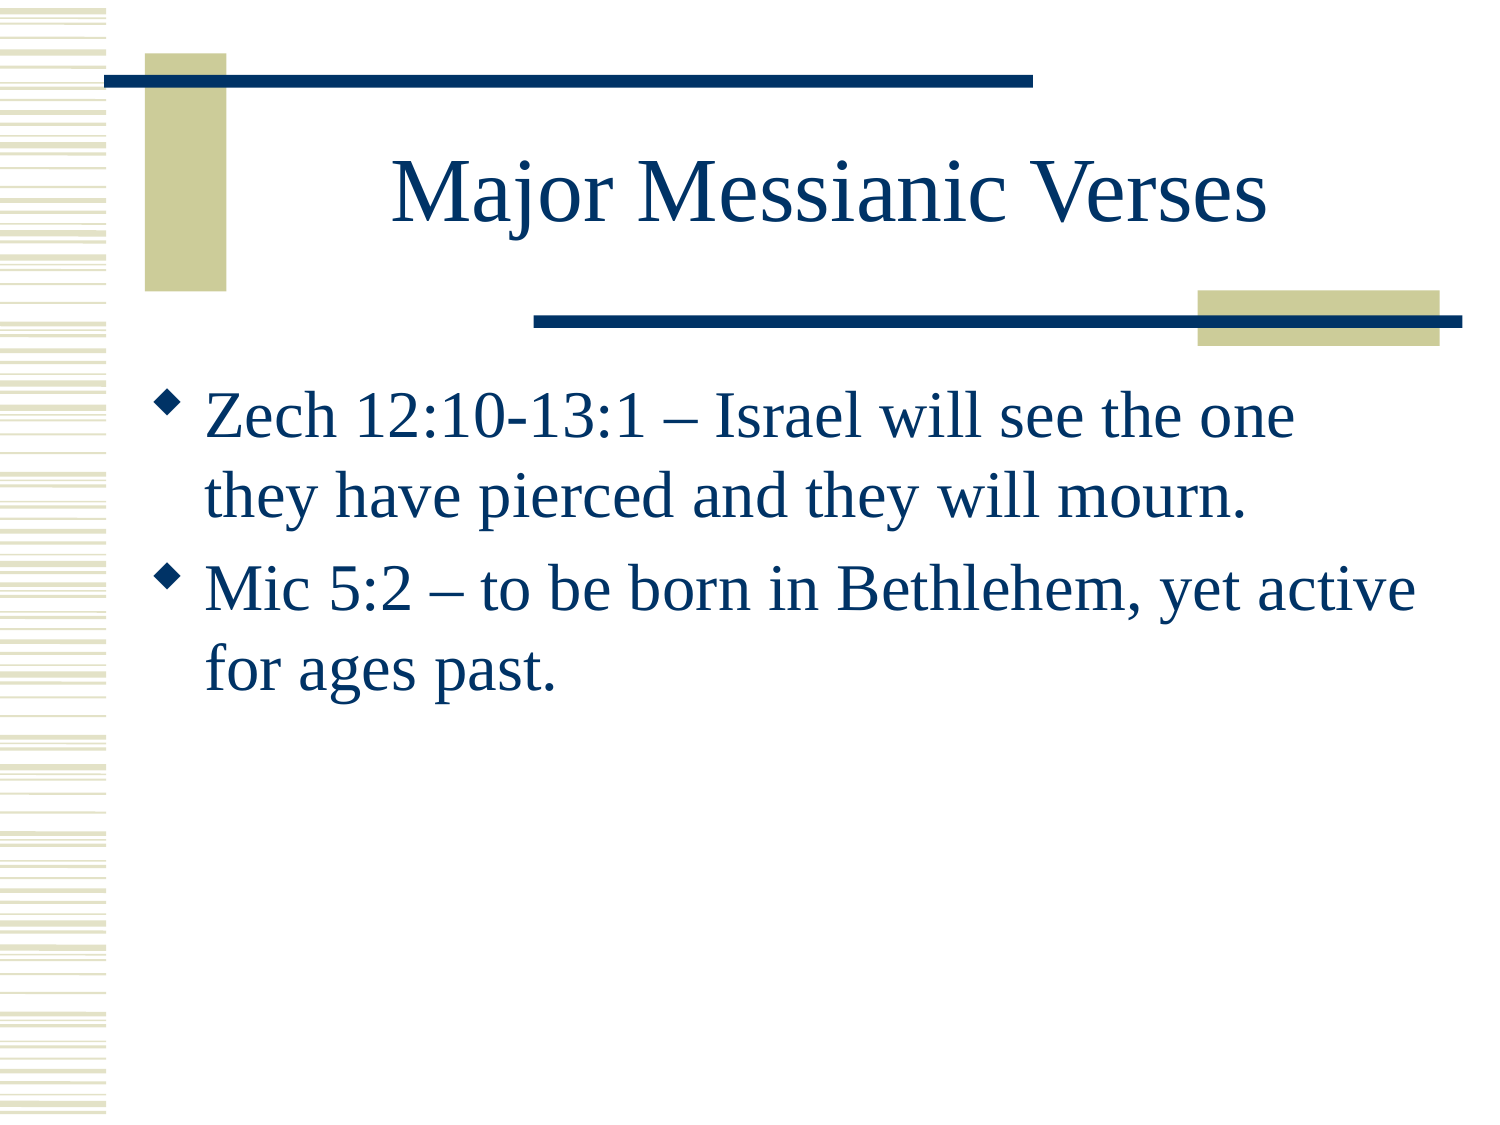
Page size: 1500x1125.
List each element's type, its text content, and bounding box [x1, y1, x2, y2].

title Major Messianic Verses [225, 99, 1436, 288]
list Zech 12:10-13:1 – Israel will see the one they have pierced and they will mourn. Mic 5:2 – to be born in Bethlehem, yet active for ages past. [132, 363, 1439, 1000]
